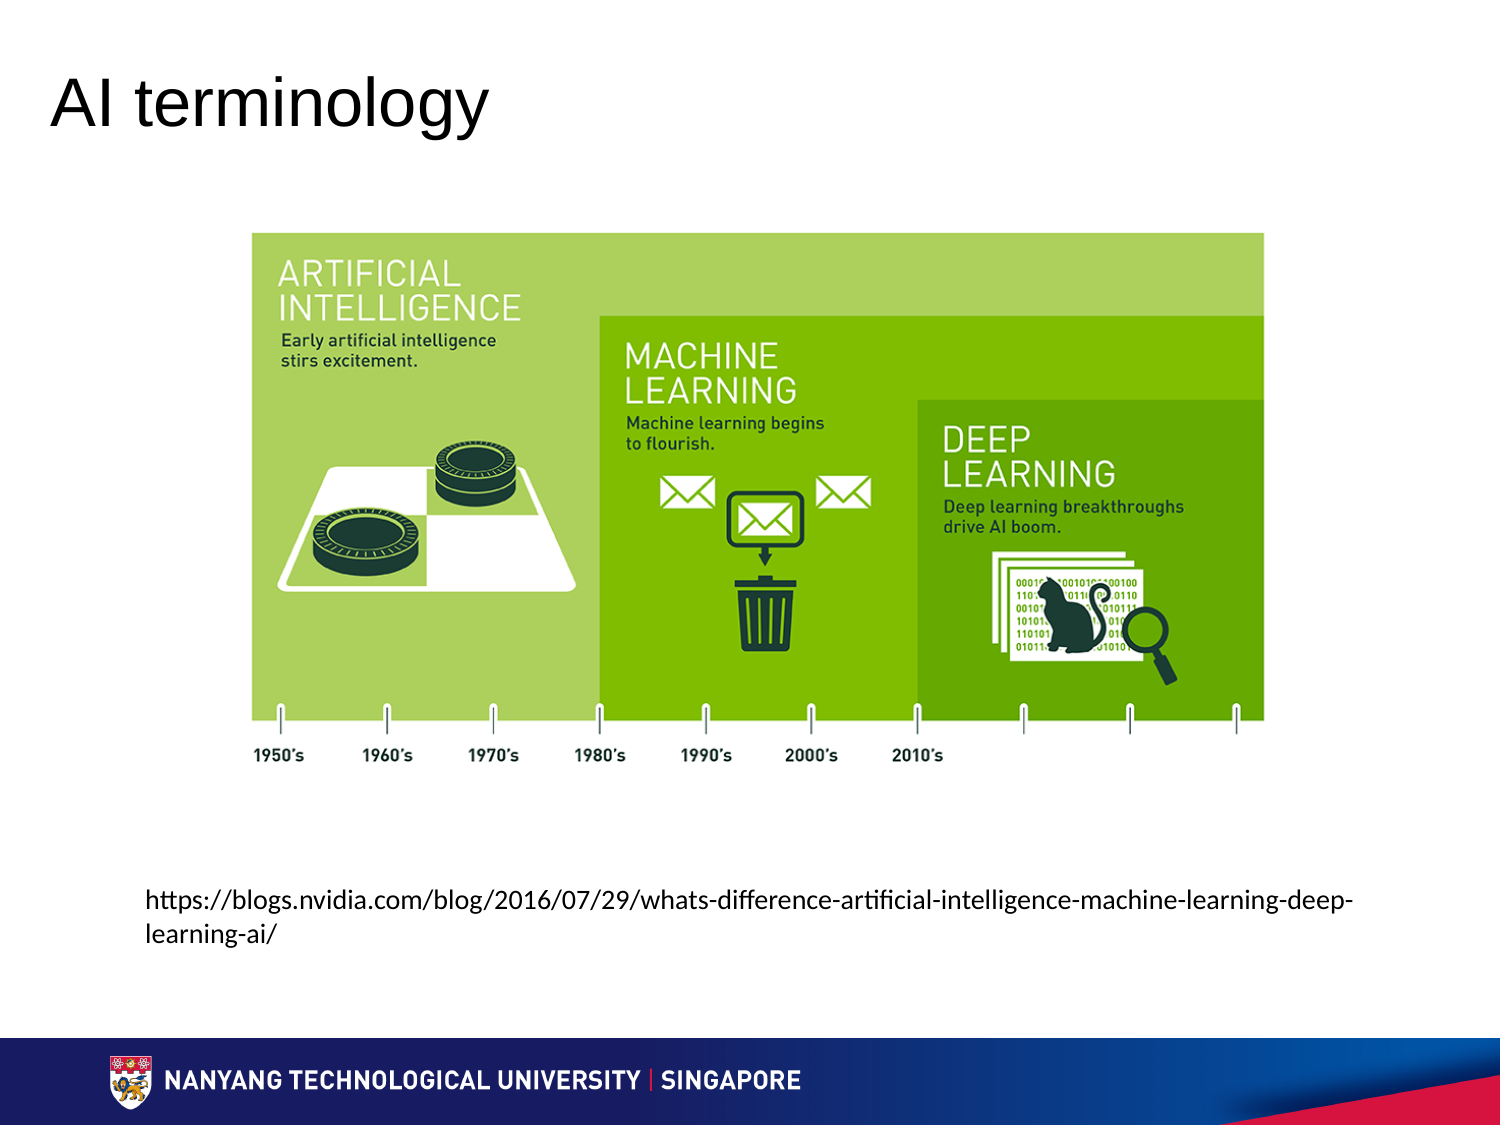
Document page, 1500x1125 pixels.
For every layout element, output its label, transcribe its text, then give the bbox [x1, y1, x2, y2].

picture [0, 1038, 1500, 1125]
text_box https://blogs.nvidia.com/blog/2016/07/29/whats-difference-artificial-intelligence-machine-learning-deep-learning-ai/ [130, 873, 1408, 957]
title AI terminology [35, 5, 1424, 193]
picture [243, 218, 1274, 768]
